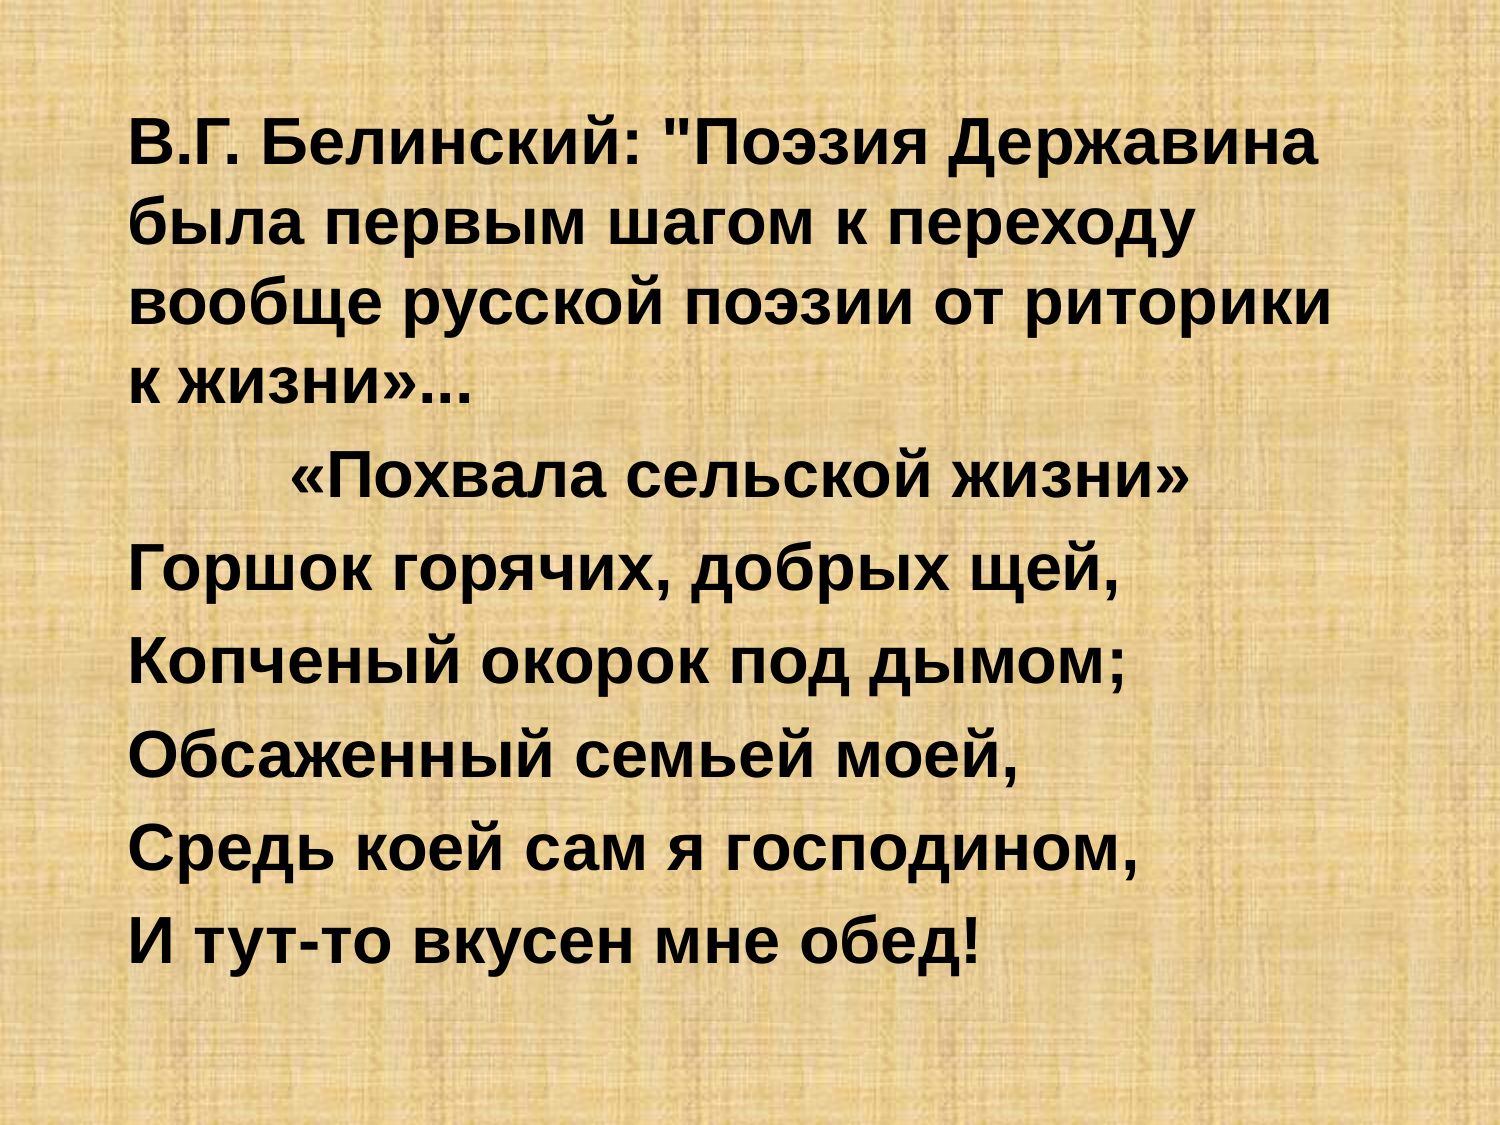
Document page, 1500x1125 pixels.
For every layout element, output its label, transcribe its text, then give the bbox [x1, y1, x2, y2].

picture [0, 0, 1500, 1125]
subtitle В.Г. Белинский: "Поэзия Державина была первым шагом к переходу вообще русской поэзии от риторики к жизни»... «Похвала сельской жизни» Горшок горячих, добрых щей, Копченый окорок под дымом; Обсаженный семьей моей, Средь коей сам я господином, И тут-то вкусен мне обед! [112, 90, 1388, 1035]
